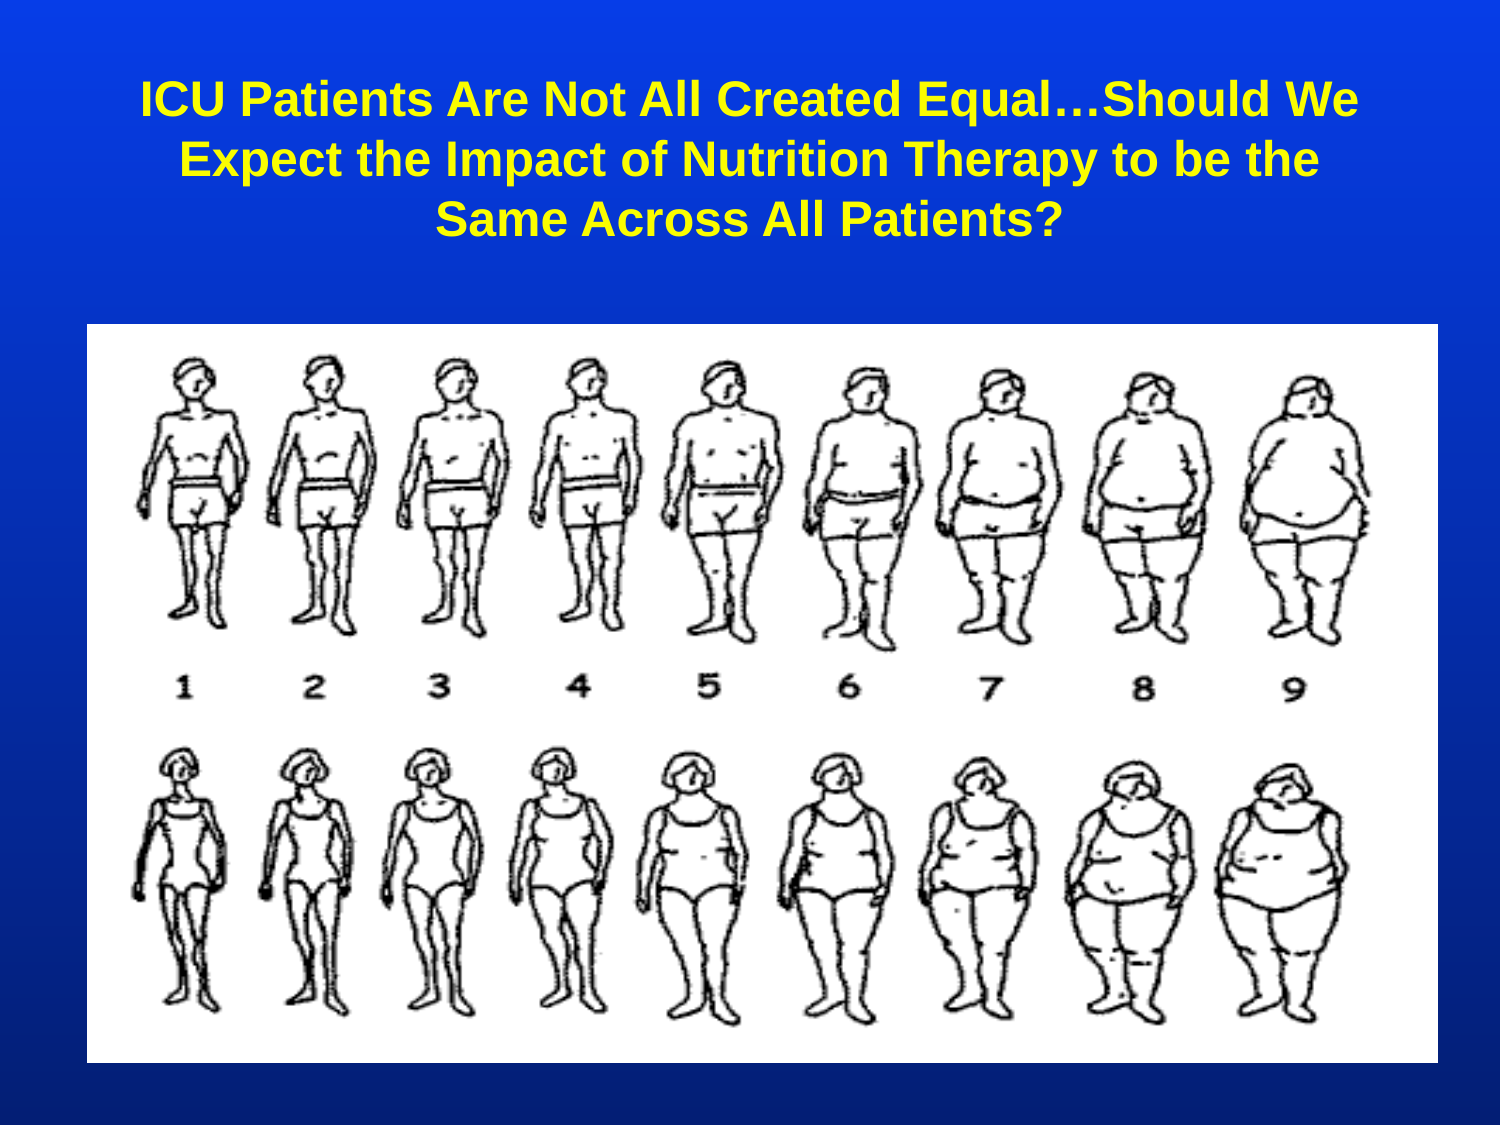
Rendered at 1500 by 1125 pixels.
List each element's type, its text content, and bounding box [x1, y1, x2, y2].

picture [87, 324, 1438, 1063]
title ICU Patients Are Not All Created Equal…Should We Expect the Impact of Nutrition Therapy to be the Same Across All Patients? [112, 62, 1388, 250]
